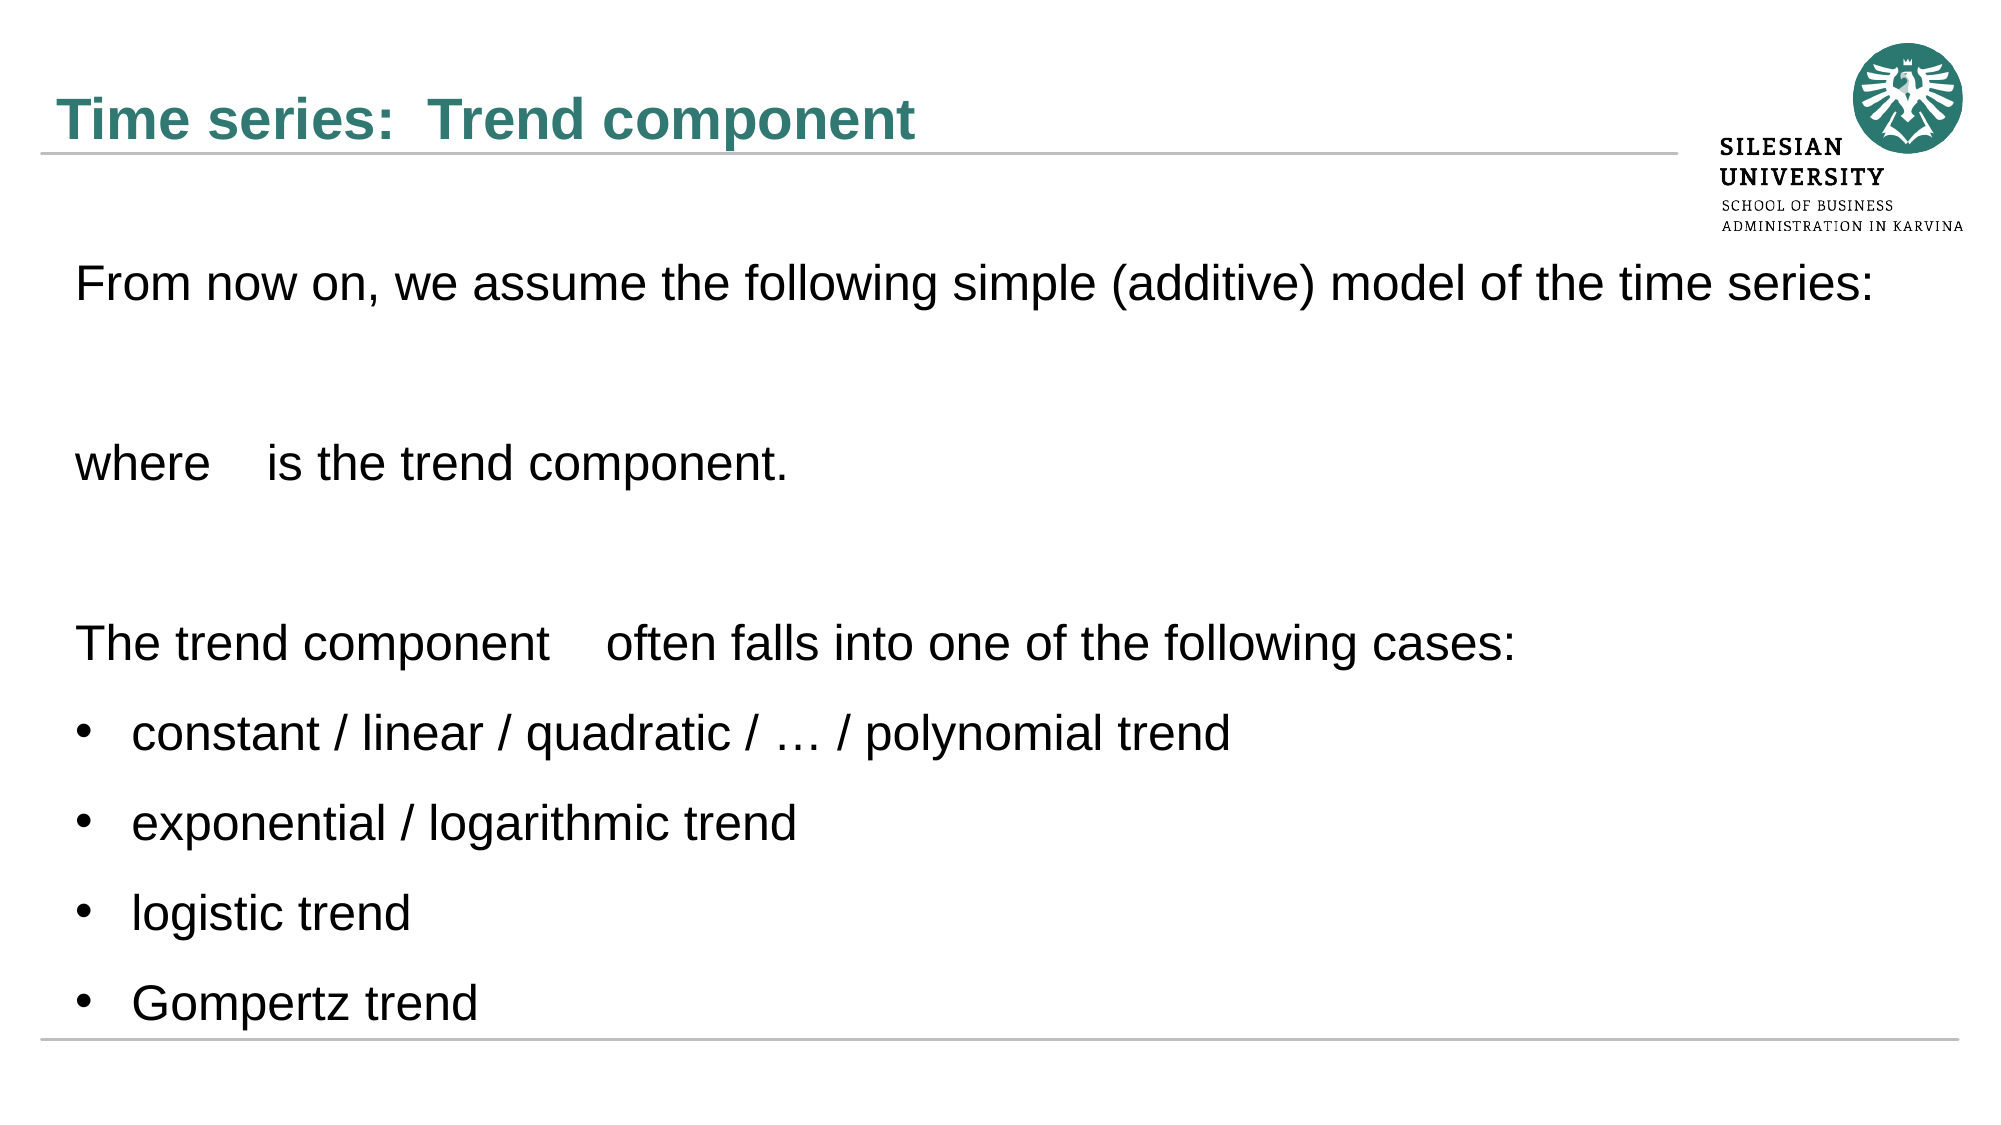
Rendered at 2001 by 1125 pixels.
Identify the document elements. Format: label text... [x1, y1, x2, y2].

title Time series: Trend component [41, 73, 1636, 150]
picture [1720, 43, 1963, 231]
